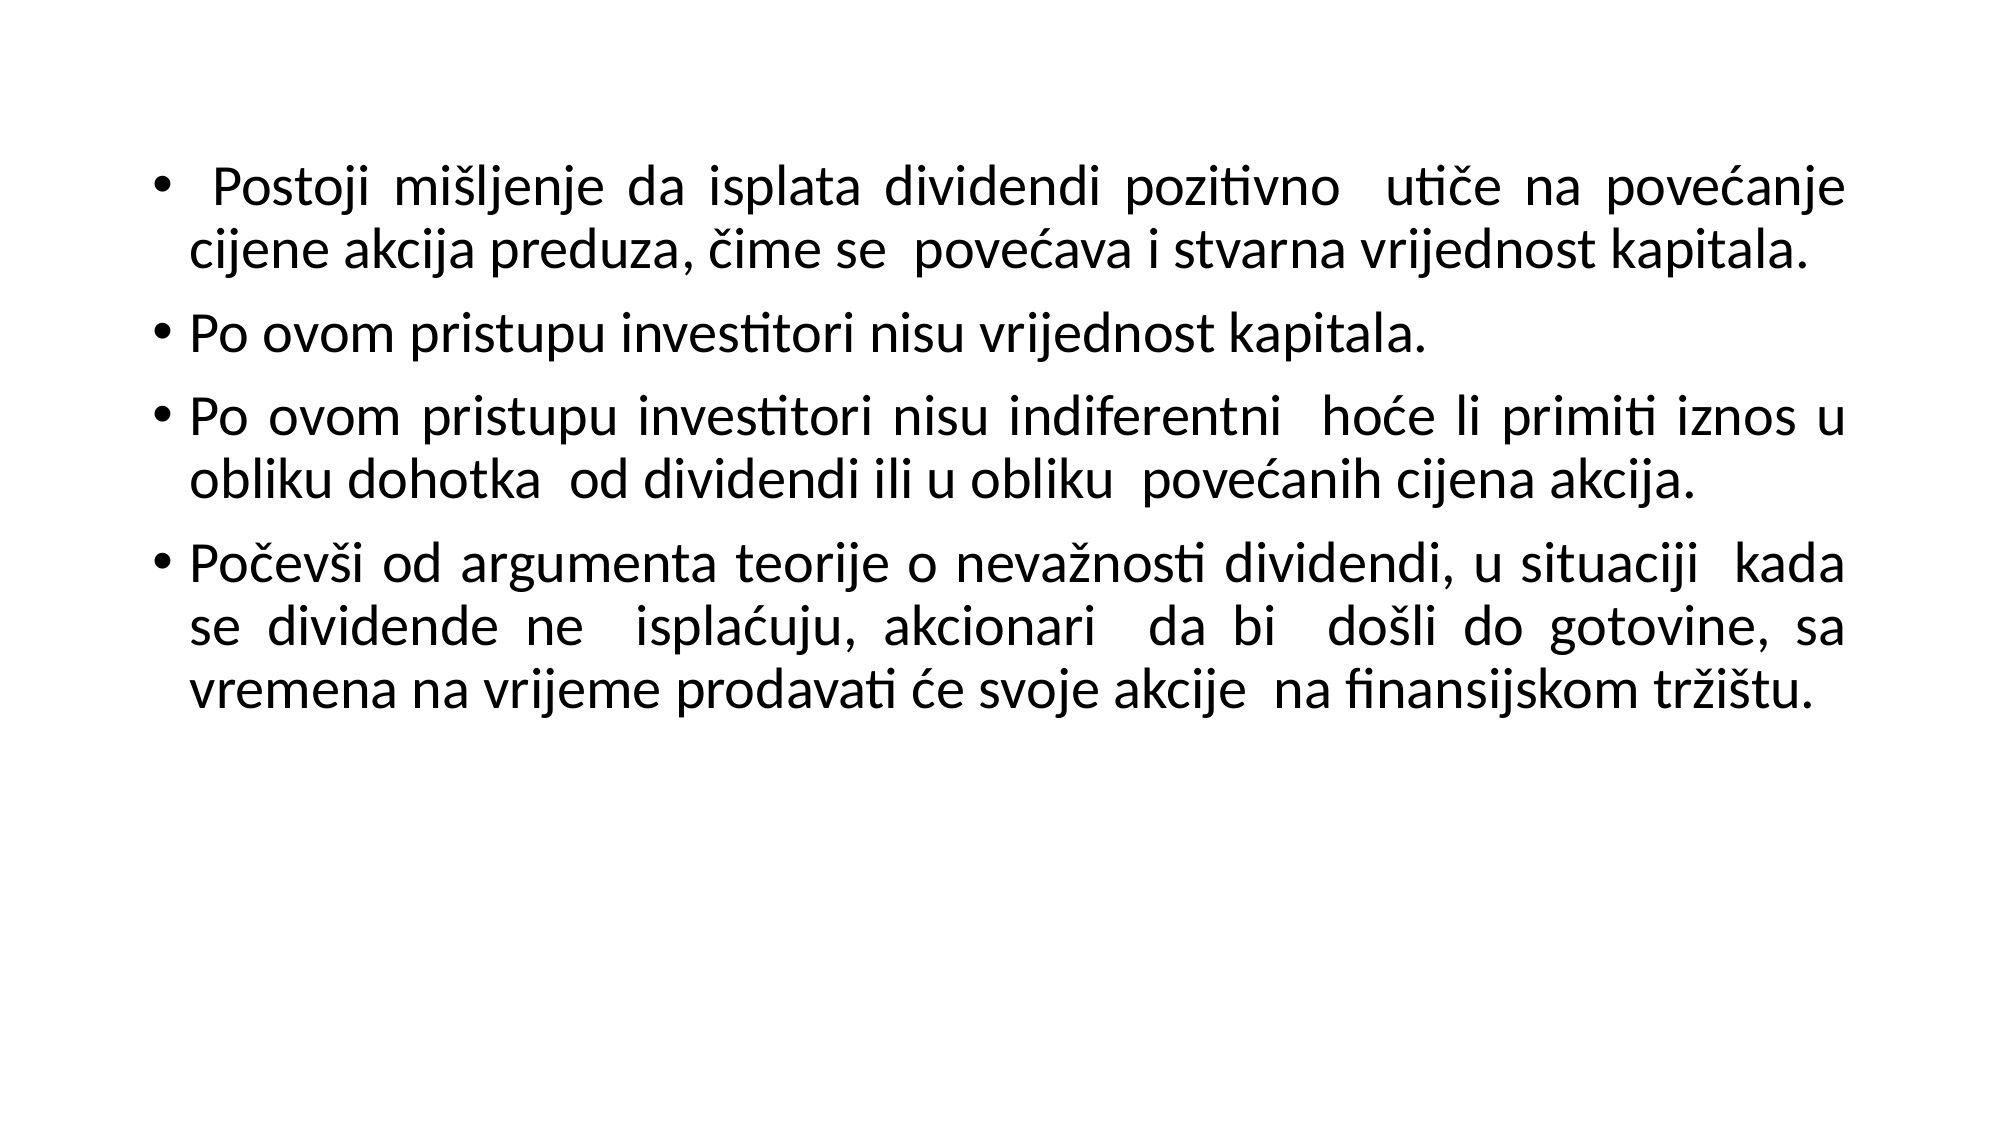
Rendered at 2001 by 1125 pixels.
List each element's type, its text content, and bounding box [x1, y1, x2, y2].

list Postoji mišljenje da isplata dividendi pozitivno utiče na povećanje cijene akcija preduza, čime se povećava i stvarna vrijednost kapitala. Po ovom pristupu investitori nisu vrijednost kapitala. Po ovom pristupu investitori nisu indiferentni hoće li primiti iznos u obliku dohotka od dividendi ili u obliku povećanih cijena akcija. Počevši od argumenta teorije o nevažnosti dividendi, u situaciji kada se dividende ne isplaćuju, akcionari da bi došli do gotovine, sa vremena na vrijeme prodavati će svoje akcije na finansijskom tržištu. [137, 147, 1863, 1014]
